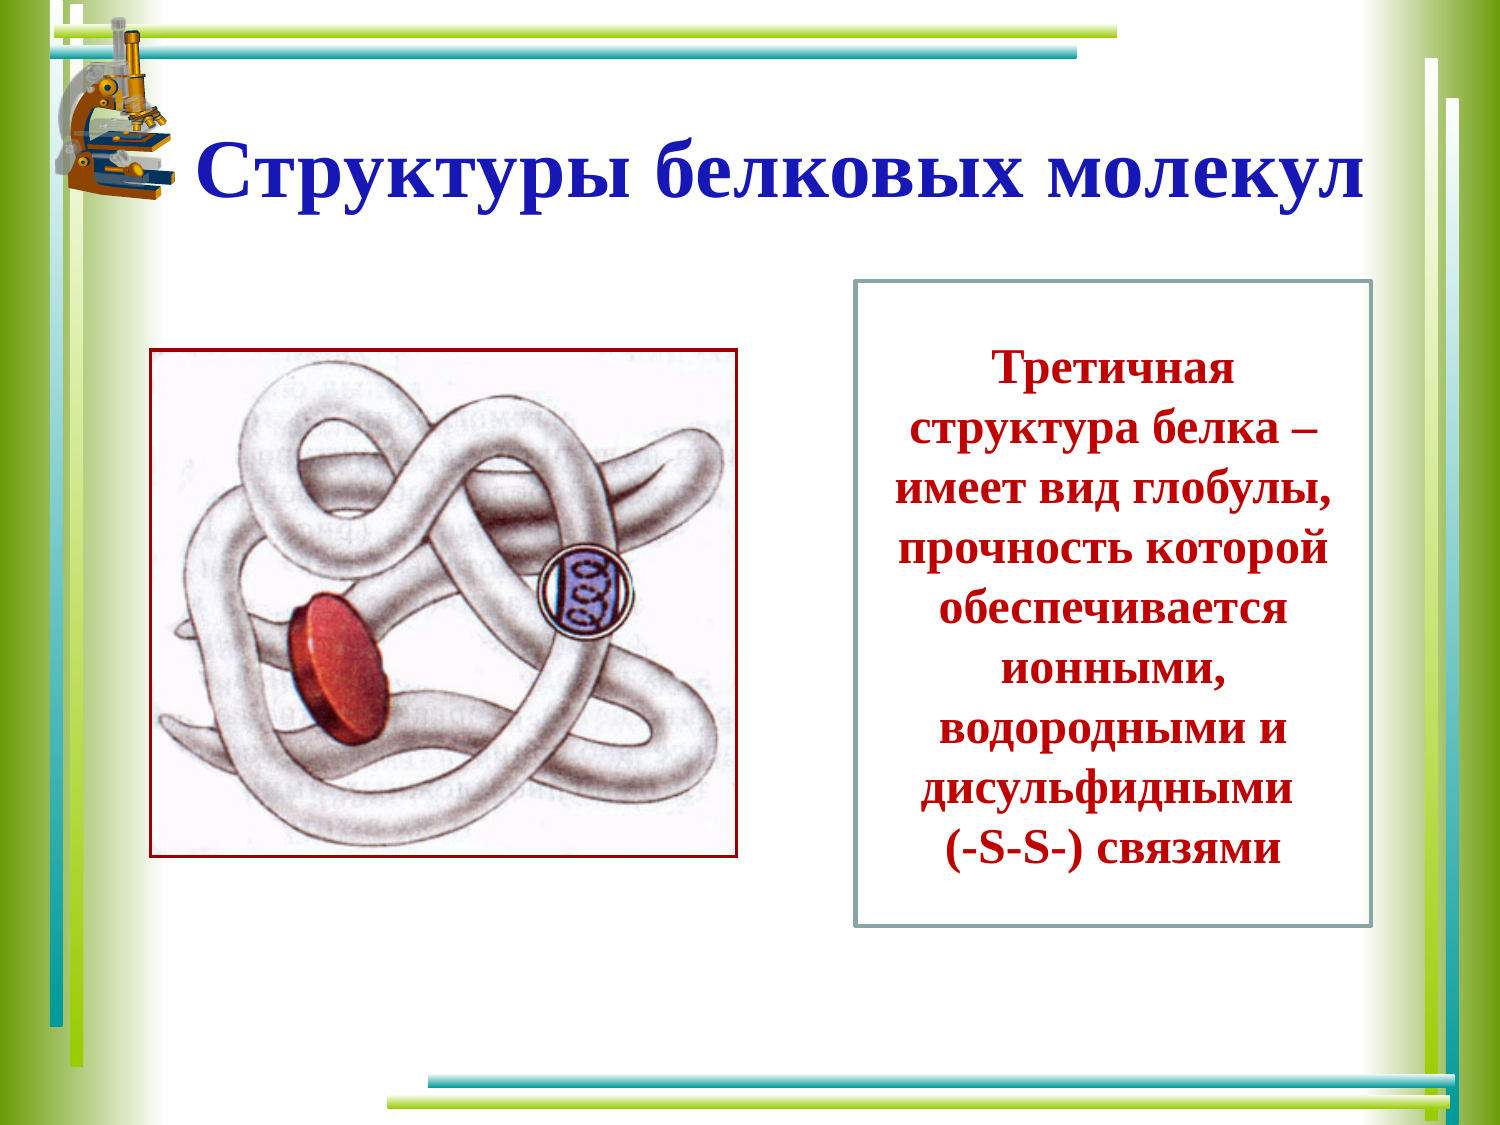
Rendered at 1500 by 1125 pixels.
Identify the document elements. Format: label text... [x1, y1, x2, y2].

text_box Третичная структура белка – имеет вид глобулы, прочность которой обеспечивается ионными, водородными и дисульфидными (-S-S-) связями [853, 279, 1373, 928]
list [152, 351, 736, 855]
title Структуры белковых молекул [105, 70, 1456, 259]
